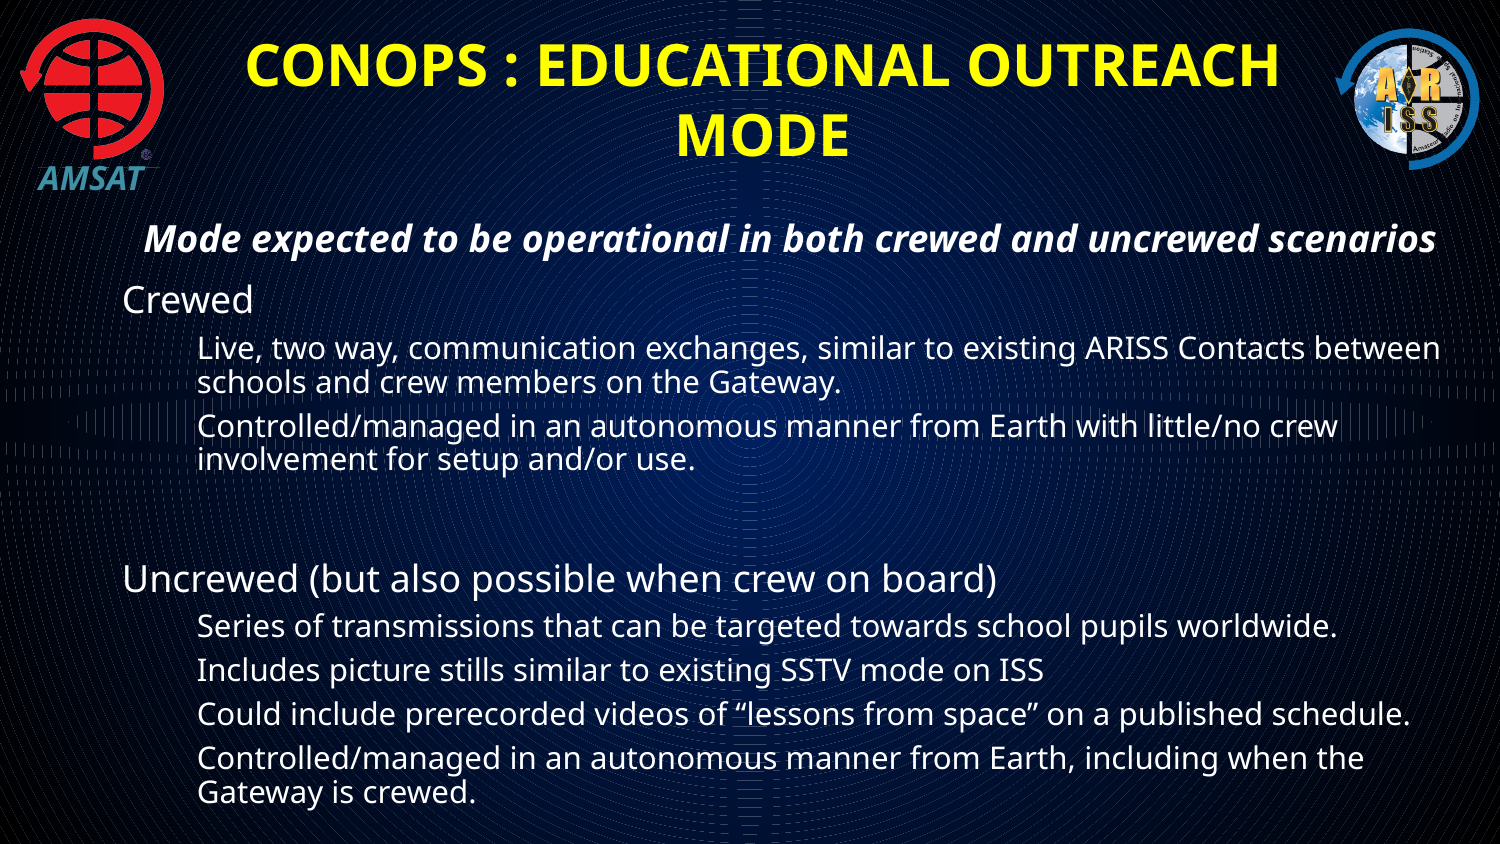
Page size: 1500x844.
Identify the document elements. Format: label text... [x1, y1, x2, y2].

text_box Mode expected to be operational in both crewed and uncrewed scenarios Crewed Live, two way, communication exchanges, similar to existing ARISS Contacts between schools and crew members on the Gateway. Controlled/managed in an autonomous manner from Earth with little/no crew involvement for setup and/or use. Uncrewed (but also possible when crew on board) Series of transmissions that can be targeted towards school pupils worldwide. Includes picture stills similar to existing SSTV mode on ISS Could include prerecorded videos of “lessons from space” on a published schedule. Controlled/managed in an autonomous manner from Earth, including when the Gateway is crewed. [110, 214, 1471, 832]
picture [0, 7, 184, 168]
title ConOps : Educational Outreach Mode [184, 12, 1342, 176]
picture [1320, 12, 1494, 186]
